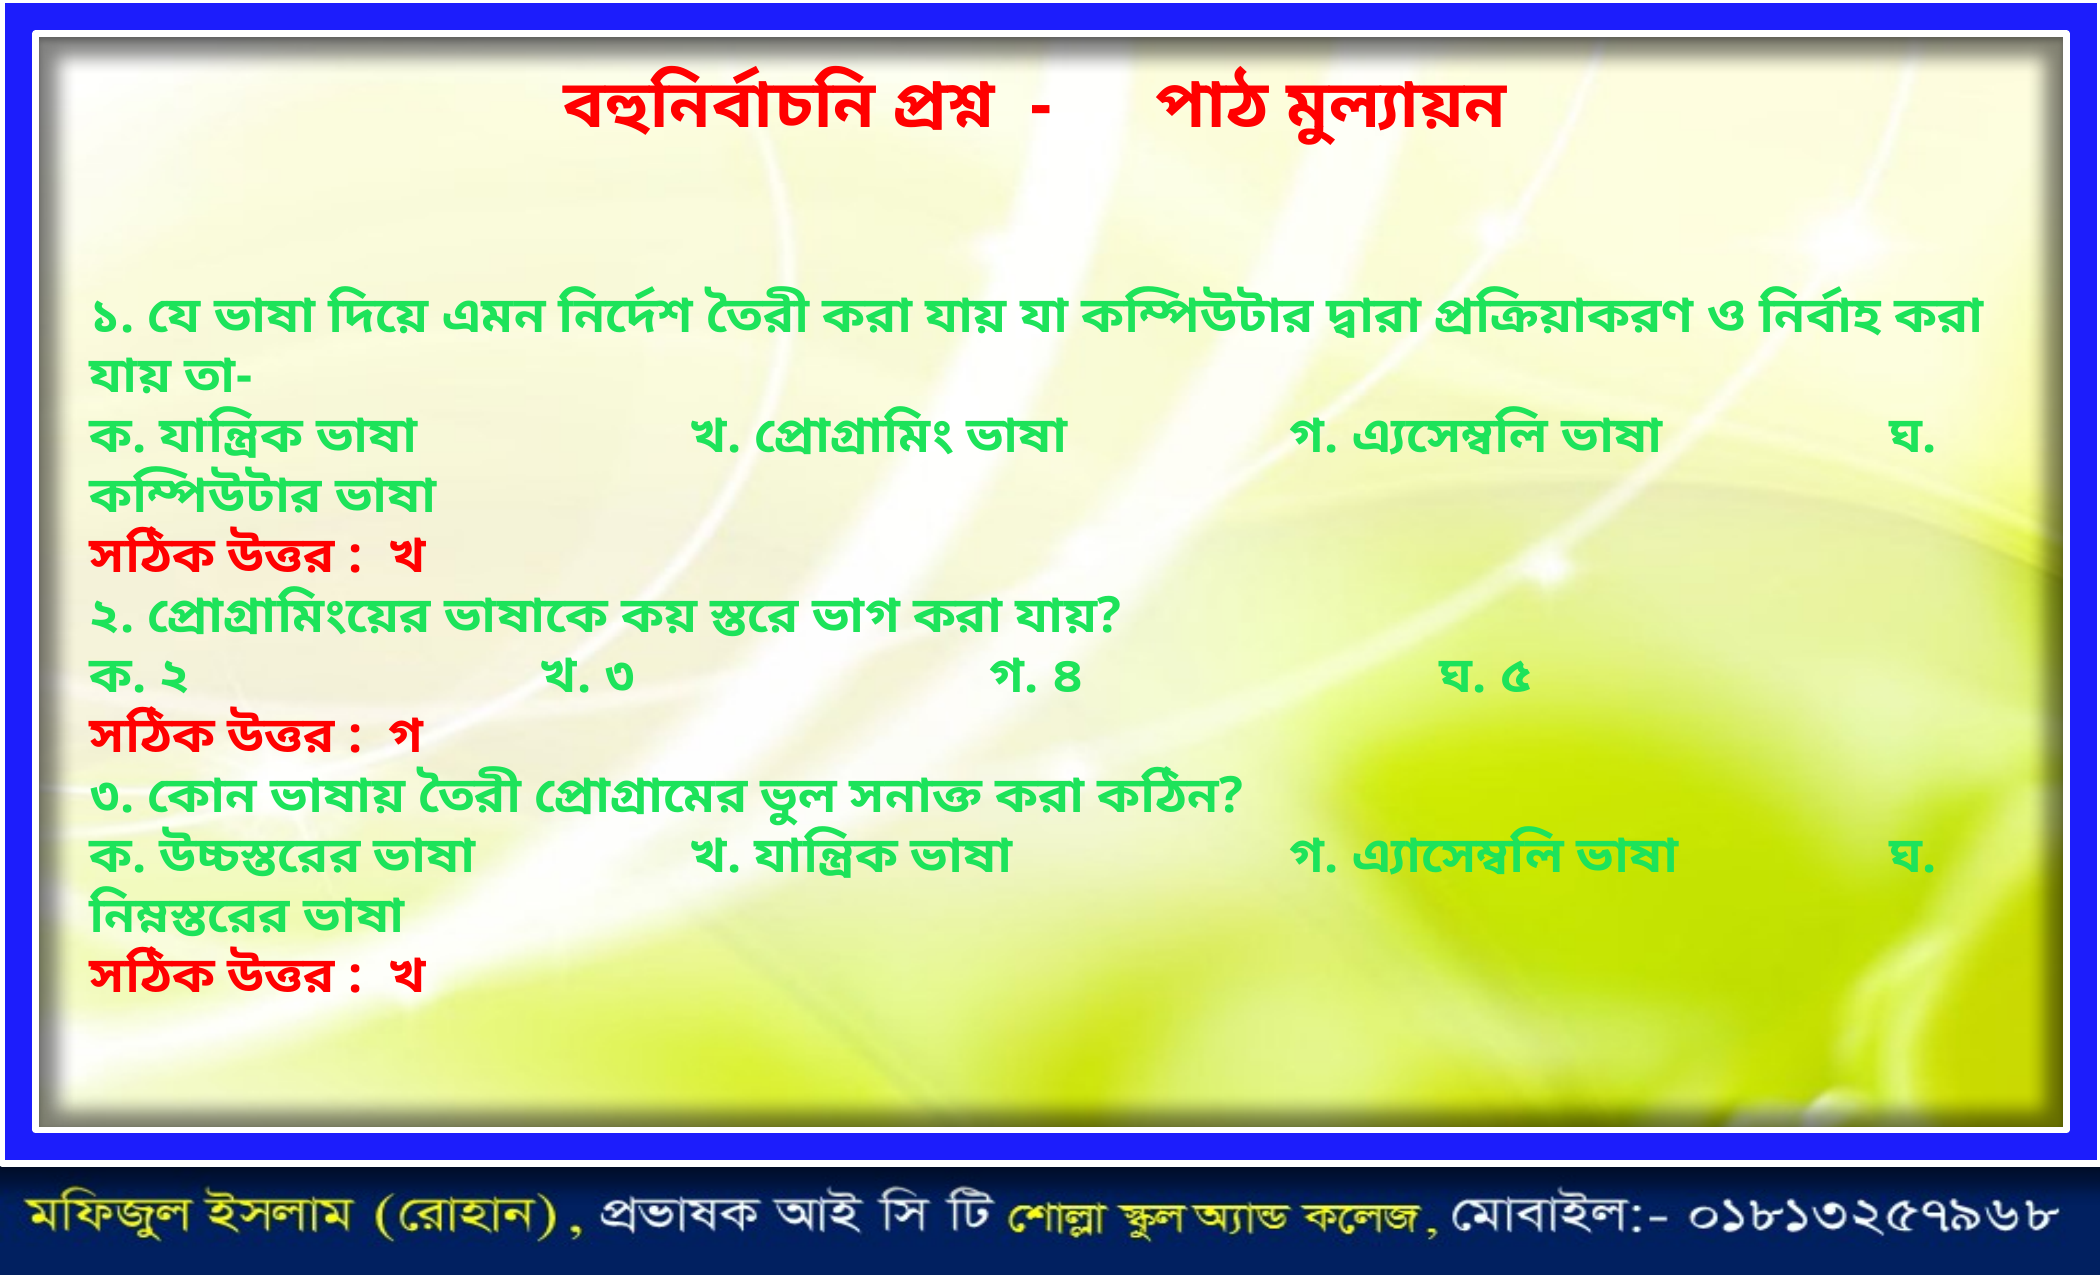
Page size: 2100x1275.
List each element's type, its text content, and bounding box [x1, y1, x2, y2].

picture [0, 1167, 2100, 1275]
text_box [0, 0, 2100, 1167]
text_box ১. যে ভাষা দিয়ে এমন নির্দেশ তৈরী করা যায় যা কম্পিউটার দ্বারা প্রক্রিয়াকরণ ও নির্বাহ করা যায় তা- ক. যান্ত্রিক ভাষা খ. প্রোগ্রামিং ভাষা গ. এ্যসেম্বলি ভাষা ঘ. কম্পিউটার ভাষা সঠিক উত্তর : খ ২. প্রোগ্রামিংয়ের ভাষাকে কয় স্তরে ভাগ করা যায়? ক. ২ খ. ৩ গ. ৪ ঘ. ৫ সঠিক উত্তর : গ ৩. কোন ভাষায় তৈরী প্রোগ্রামের ভুল সনাক্ত করা কঠিন? ক. উচ্চস্তরের ভাষা খ. যান্ত্রিক ভাষা গ. এ্যাসেম্বলি ভাষা ঘ. নিম্নস্তরের ভাষা সঠিক উত্তর : খ [75, 274, 2063, 1010]
title বহুনির্বাচনি প্রশ্ন - পাঠ মুল্যায়ন [74, 50, 1996, 151]
picture [39, 37, 2063, 1127]
